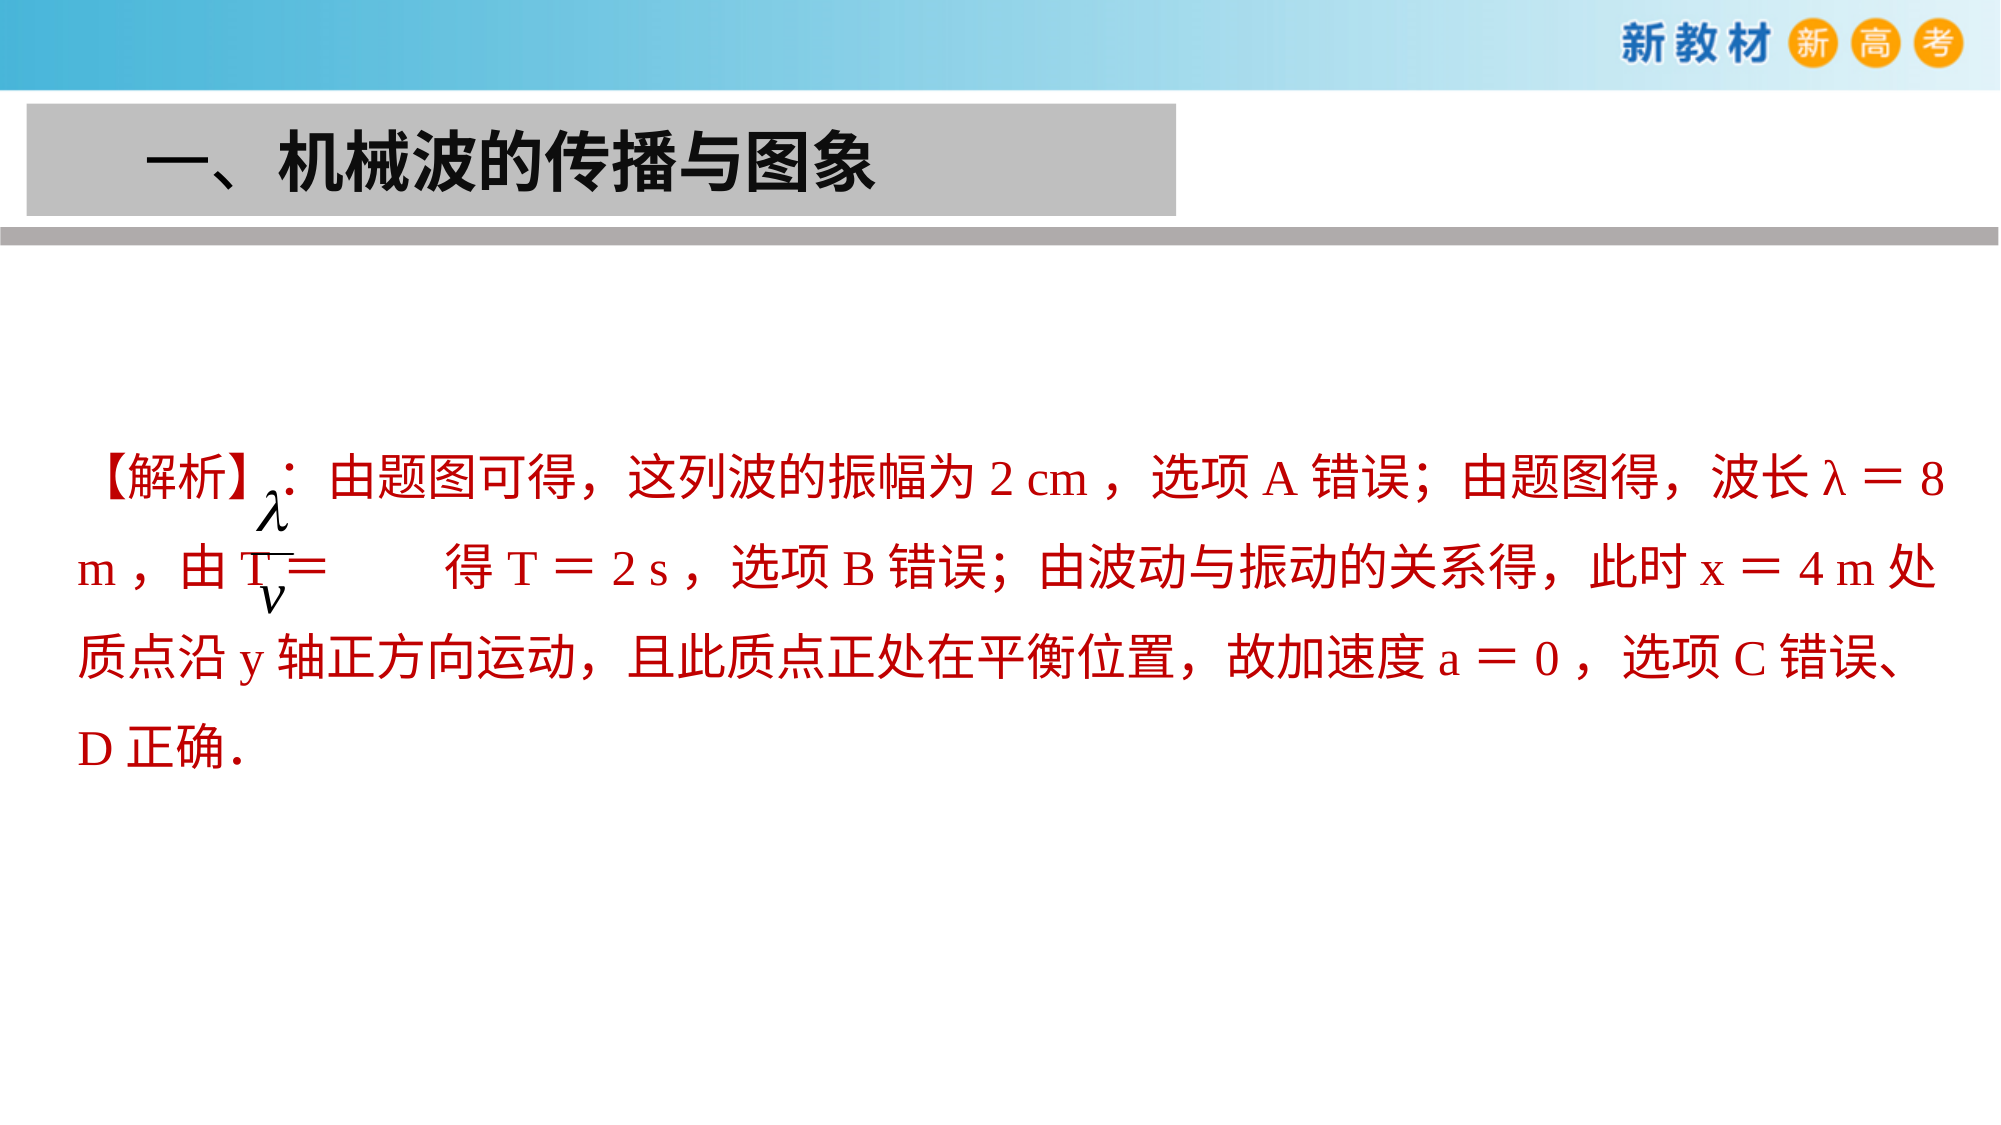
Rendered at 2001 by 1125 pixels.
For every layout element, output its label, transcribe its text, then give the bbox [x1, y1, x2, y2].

text_box [0, 227, 1999, 246]
picture [0, 0, 2001, 1125]
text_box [241, 475, 306, 628]
text_box 一、机械波的传播与图象 [26, 103, 1177, 216]
text_box 【解析】：由题图可得，这列波的振幅为2 cm，选项A错误；由题图得，波长λ＝8 m，由T＝ 得T＝2 s，选项B错误；由波动与振动的关系得，此时x＝4 m处质点沿y轴正方向运动，且此质点正处在平衡位置，故加速度a＝0，选项C错误、D正确． [62, 407, 1980, 783]
